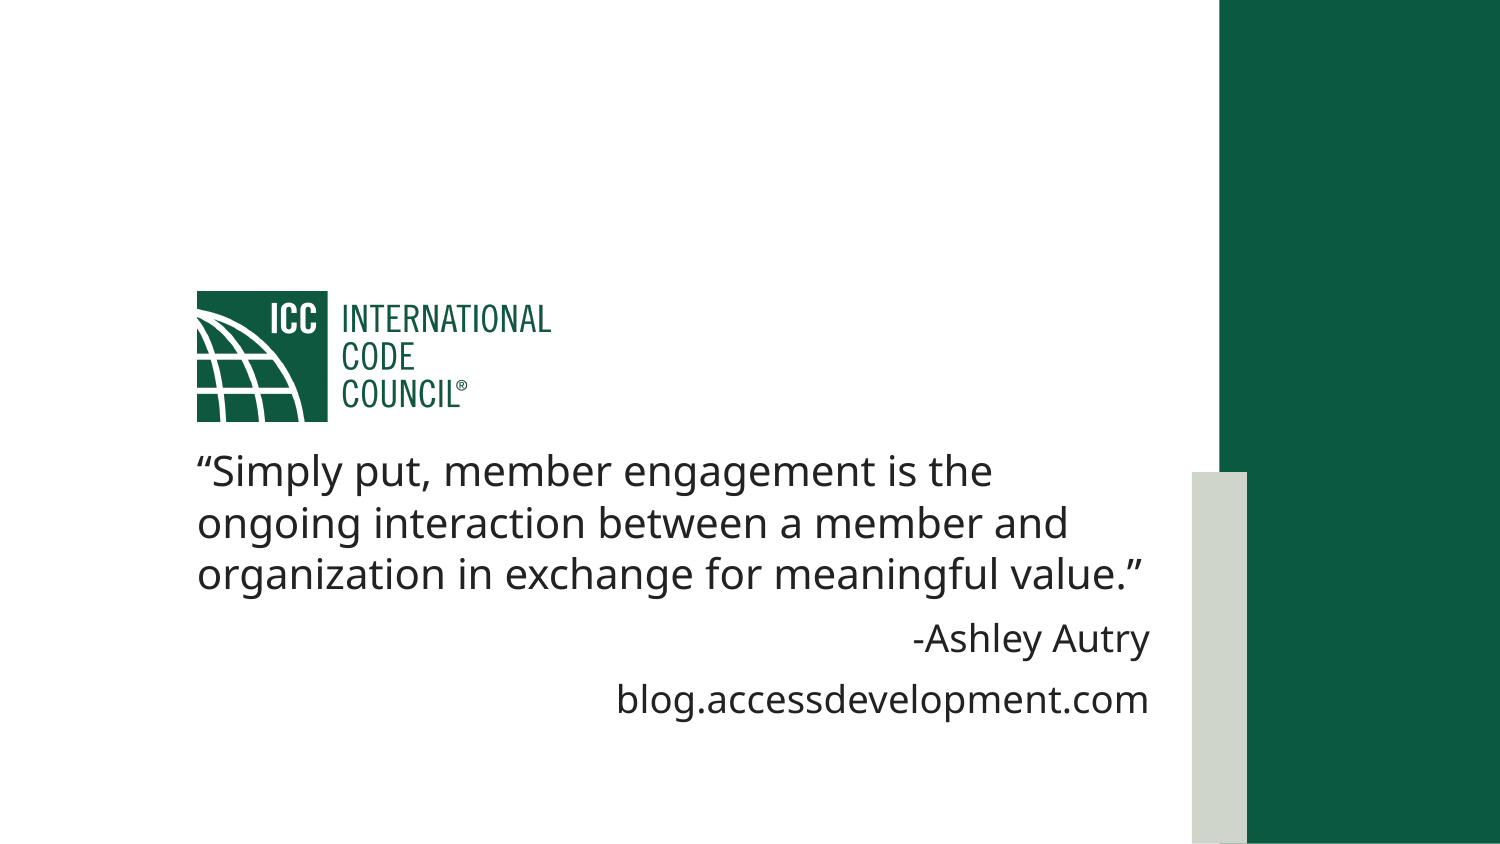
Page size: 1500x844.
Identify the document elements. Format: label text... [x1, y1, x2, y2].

picture [197, 291, 551, 422]
list “Simply put, member engagement is the ongoing interaction between a member and organization in exchange for meaningful value.” -Ashley Autry blog.accessdevelopment.com [181, 437, 1166, 783]
